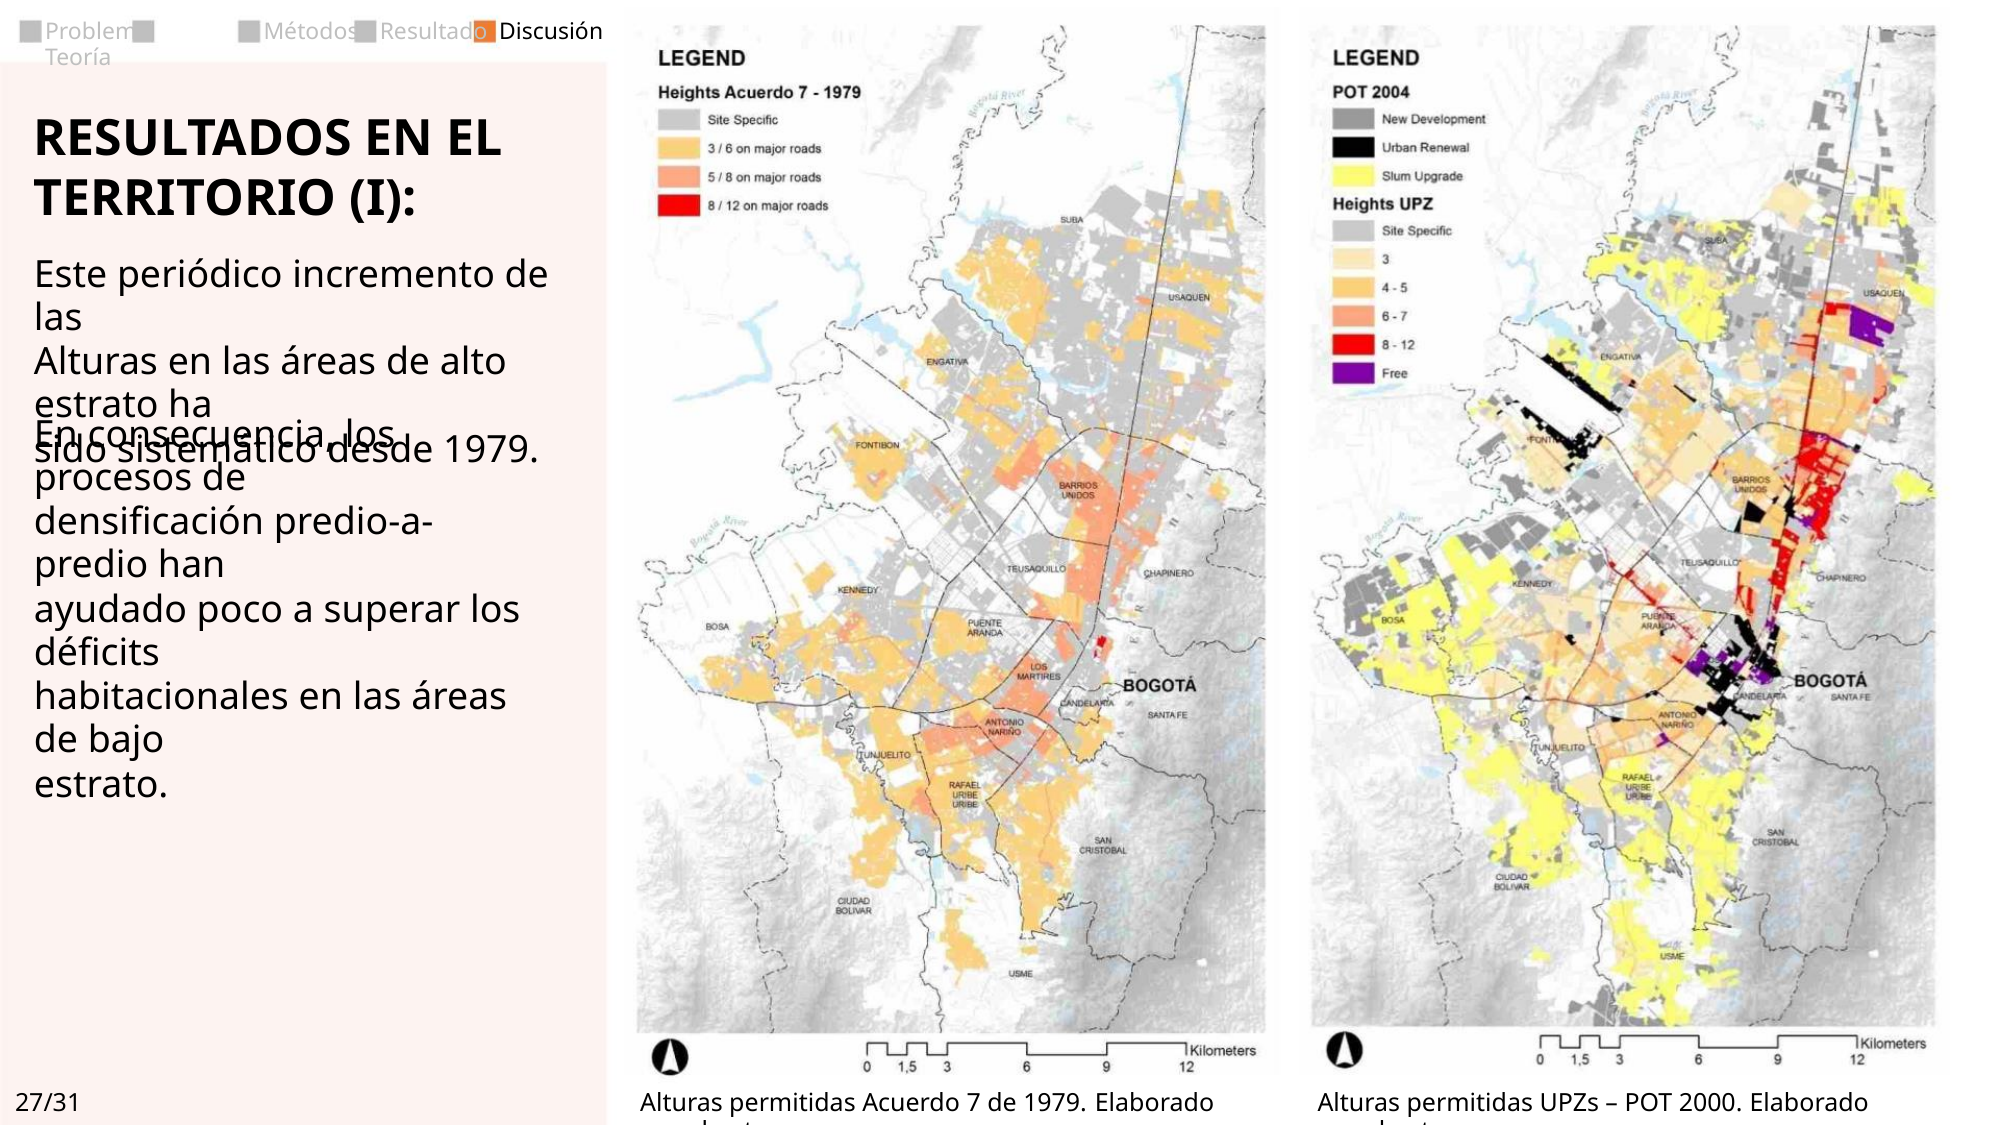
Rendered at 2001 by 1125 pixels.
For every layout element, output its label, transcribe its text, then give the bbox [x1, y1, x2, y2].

text_box Este periódico incremento de las Alturas en las áreas de alto estrato ha sido sistemático desde 1979. [34, 252, 577, 470]
text_box Discusión [499, 17, 606, 44]
text_box 27/31 [14, 1087, 92, 1117]
text_box Alturas permitidas UPZs – POT 2000. Elaborado por el autor [1317, 1087, 1894, 1125]
text_box En consecuencia, los procesos de densificación predio-a-predio han ayudado poco a superar los déficits habitacionales en las áreas de bajo estrato. [33, 411, 543, 805]
text_box RESULTADOS EN EL TERRITORIO (I): [34, 115, 512, 226]
text_box [0, 0, 2000, 1125]
text_box Problema Teoría [45, 17, 238, 70]
text_box Métodos [263, 17, 361, 44]
text_box Resultado [379, 17, 490, 44]
text_box Alturas permitidas Acuerdo 7 de 1979. Elaborado por el autor [640, 1087, 1223, 1125]
